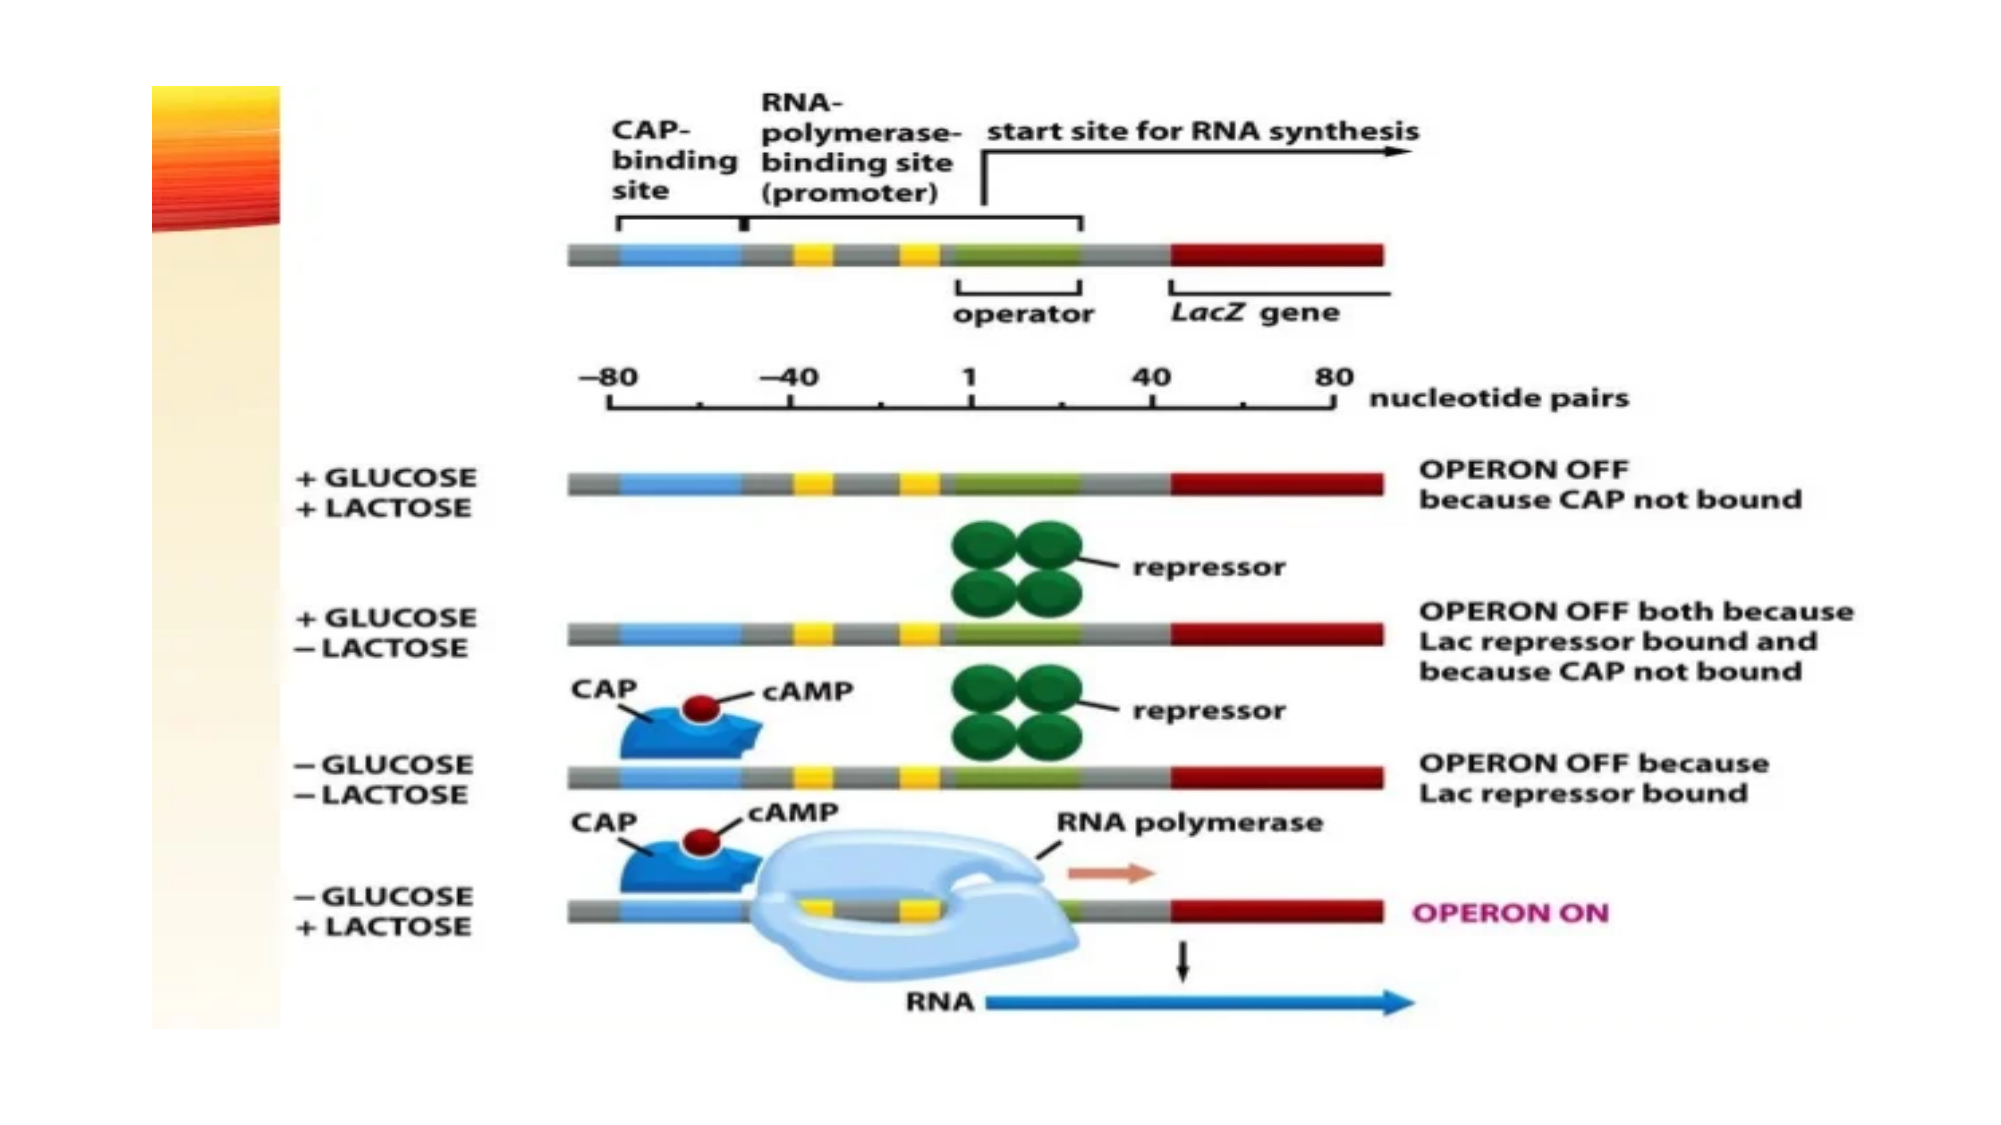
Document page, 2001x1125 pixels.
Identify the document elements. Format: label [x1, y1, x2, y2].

picture [152, 86, 1864, 1029]
